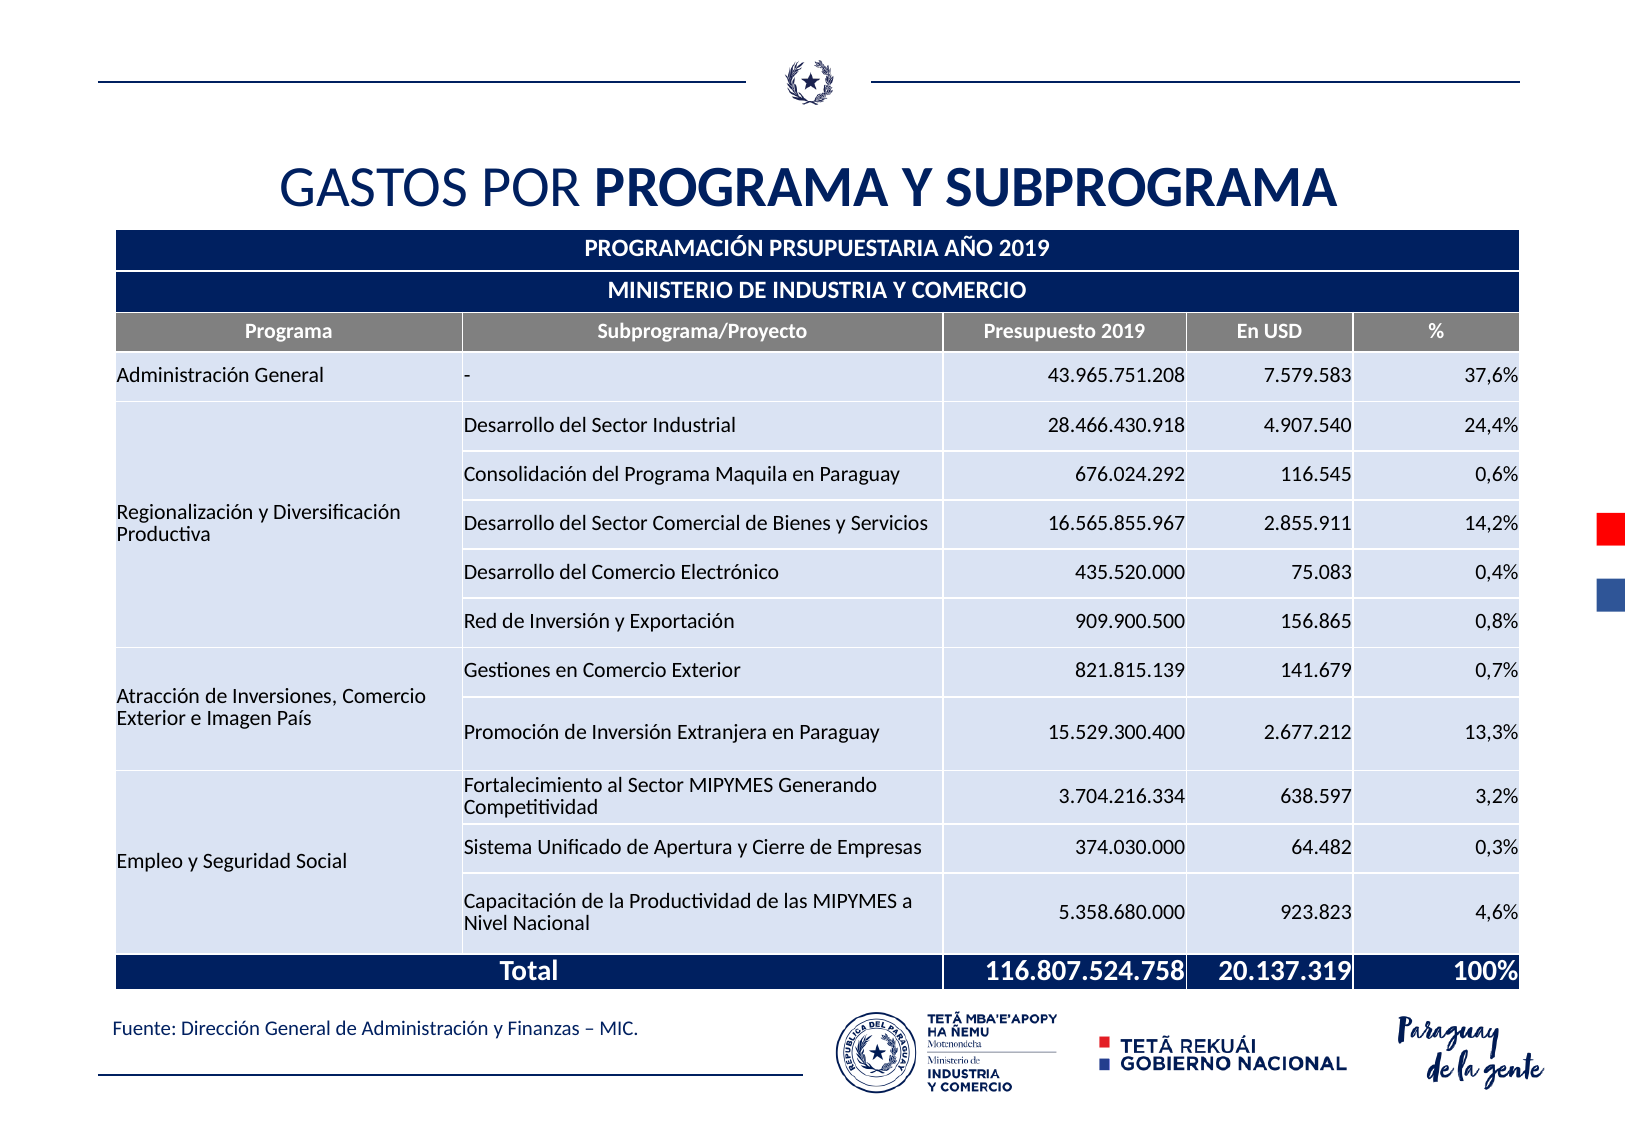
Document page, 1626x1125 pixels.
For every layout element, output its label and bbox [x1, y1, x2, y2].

text_box [97, 54, 1625, 1110]
